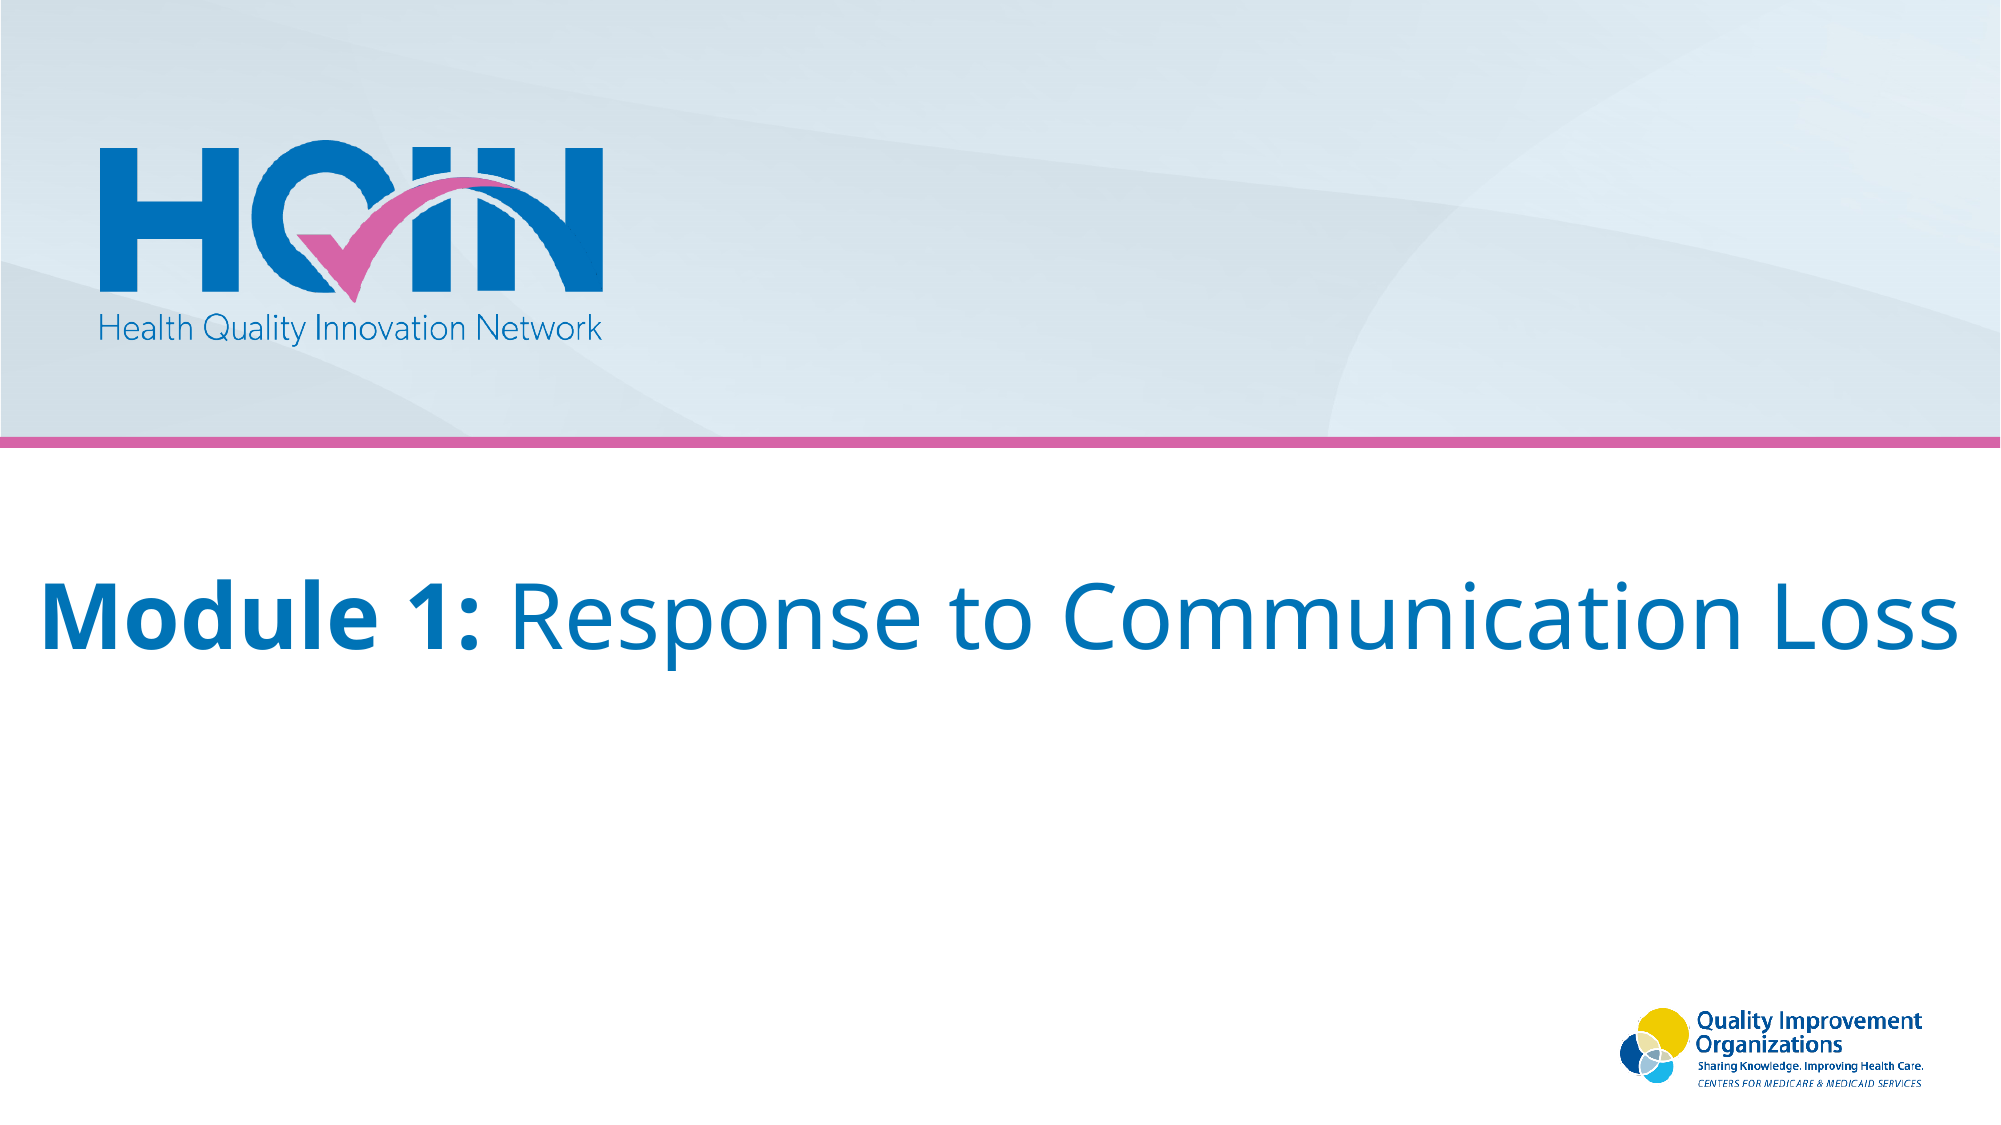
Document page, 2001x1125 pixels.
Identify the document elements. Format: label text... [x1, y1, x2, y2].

picture [1618, 1006, 1923, 1087]
title Module 1: Response to Communication Loss [0, 562, 2000, 864]
picture [0, 0, 2001, 436]
